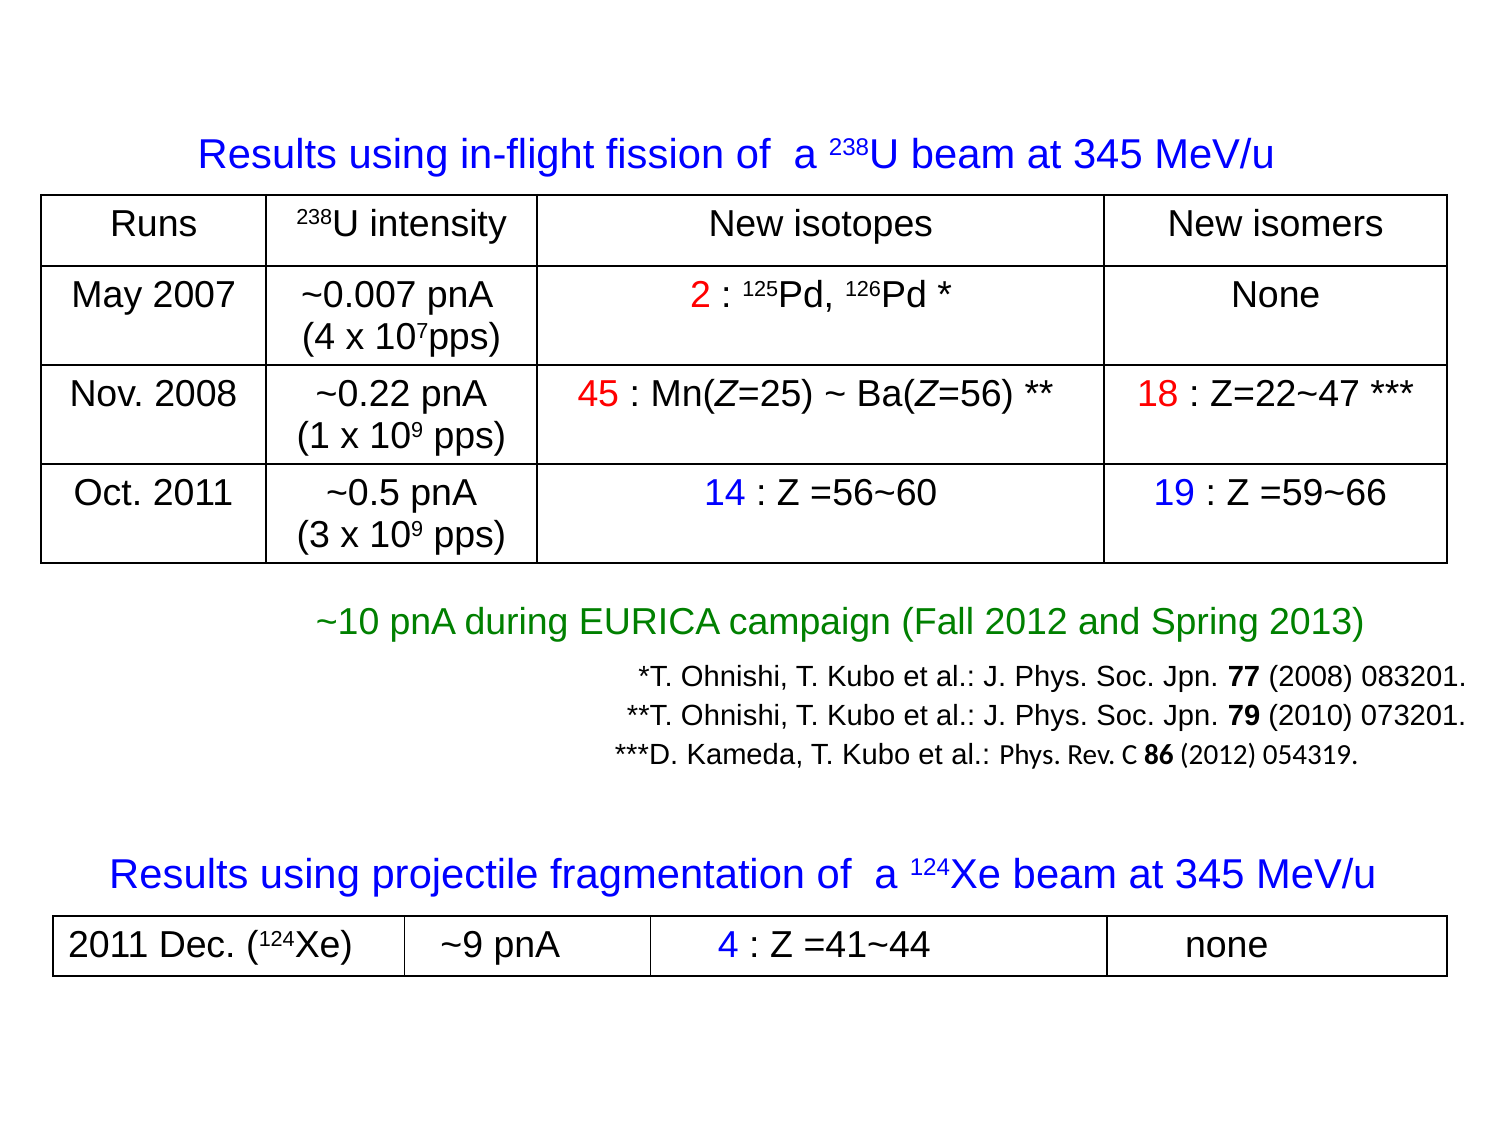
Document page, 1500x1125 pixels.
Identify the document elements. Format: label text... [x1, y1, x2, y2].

text_box *T. Ohnishi, T. Kubo et al.: J. Phys. Soc. Jpn. 77 (2008) 083201. [623, 650, 1483, 700]
table_header New isomers [1105, 196, 1446, 265]
table_cell ~0.007 pnA (4 x 107pps) [267, 267, 536, 364]
text_box ***D. Kameda, T. Kubo et al.: Phys. Rev. C 86 (2012) 054319. [600, 727, 1421, 778]
table_cell ~0.5 pnA (3 x 109 pps) [267, 465, 536, 562]
text_box ~10 pnA during EURICA campaign (Fall 2012 and Spring 2013) [301, 589, 1424, 650]
table_header none [1108, 917, 1446, 975]
table_cell 2 : 125Pd, 126Pd * [538, 267, 1103, 364]
text_box Results using projectile fragmentation of a 124Xe beam at 345 MeV/u [94, 839, 1412, 904]
text_box **T. Ohnishi, T. Kubo et al.: J. Phys. Soc. Jpn. 79 (2010) 073201. [612, 689, 1482, 739]
table_cell 14 : Z =56~60 [538, 465, 1103, 562]
table_cell 19 : Z =59~66 [1105, 465, 1446, 562]
table_cell ~0.22 pnA (1 x 109 pps) [267, 366, 536, 463]
table_header Runs [42, 196, 265, 265]
text_box Results using in-flight fission of a 238U beam at 345 MeV/u [182, 119, 1317, 185]
table_cell Nov. 2008 [42, 366, 265, 463]
table_header New isotopes [538, 196, 1103, 265]
table_header 4 : Z =41~44 [651, 917, 1106, 975]
table_cell None [1105, 267, 1446, 364]
table_cell 45 : Mn(Z=25) ~ Ba(Z=56) ** [538, 366, 1103, 463]
table_header 2011 Dec. (124Xe) [54, 917, 404, 975]
table_cell 18 : Z=22~47 *** [1105, 366, 1446, 463]
table_header ~9 pnA [405, 917, 650, 975]
table_cell Oct. 2011 [42, 465, 265, 562]
table_cell May 2007 [42, 267, 265, 364]
table_header 238U intensity [267, 196, 536, 265]
